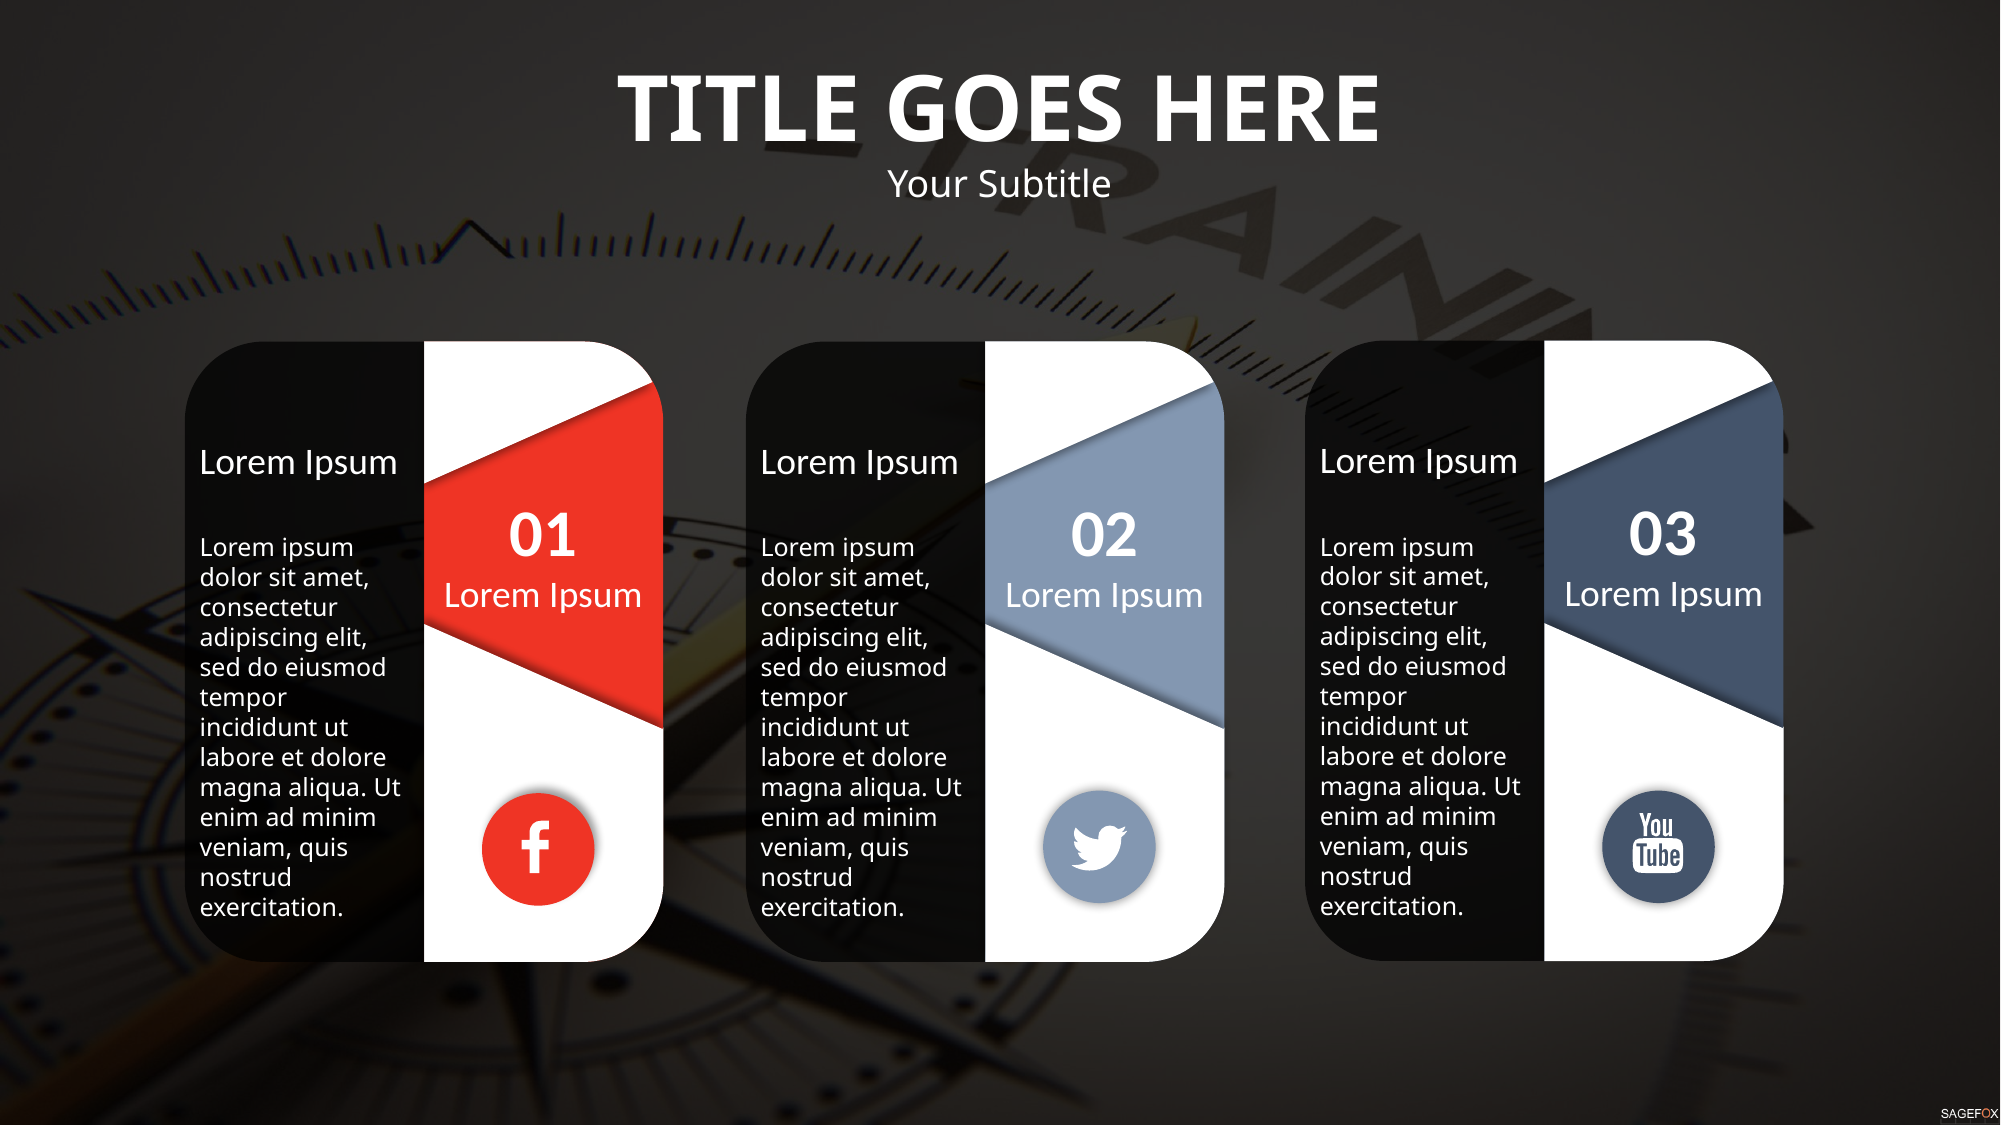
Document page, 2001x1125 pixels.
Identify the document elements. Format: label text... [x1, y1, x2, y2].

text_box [481, 793, 595, 906]
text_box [424, 341, 664, 962]
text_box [1305, 340, 1545, 961]
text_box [745, 341, 986, 962]
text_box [1043, 790, 1156, 904]
text_box TITLE GOES HERE Your Subtitle [548, 42, 1452, 212]
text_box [986, 341, 1225, 962]
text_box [184, 341, 424, 962]
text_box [1545, 340, 1784, 961]
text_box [1602, 790, 1715, 904]
picture [0, 0, 2001, 1125]
